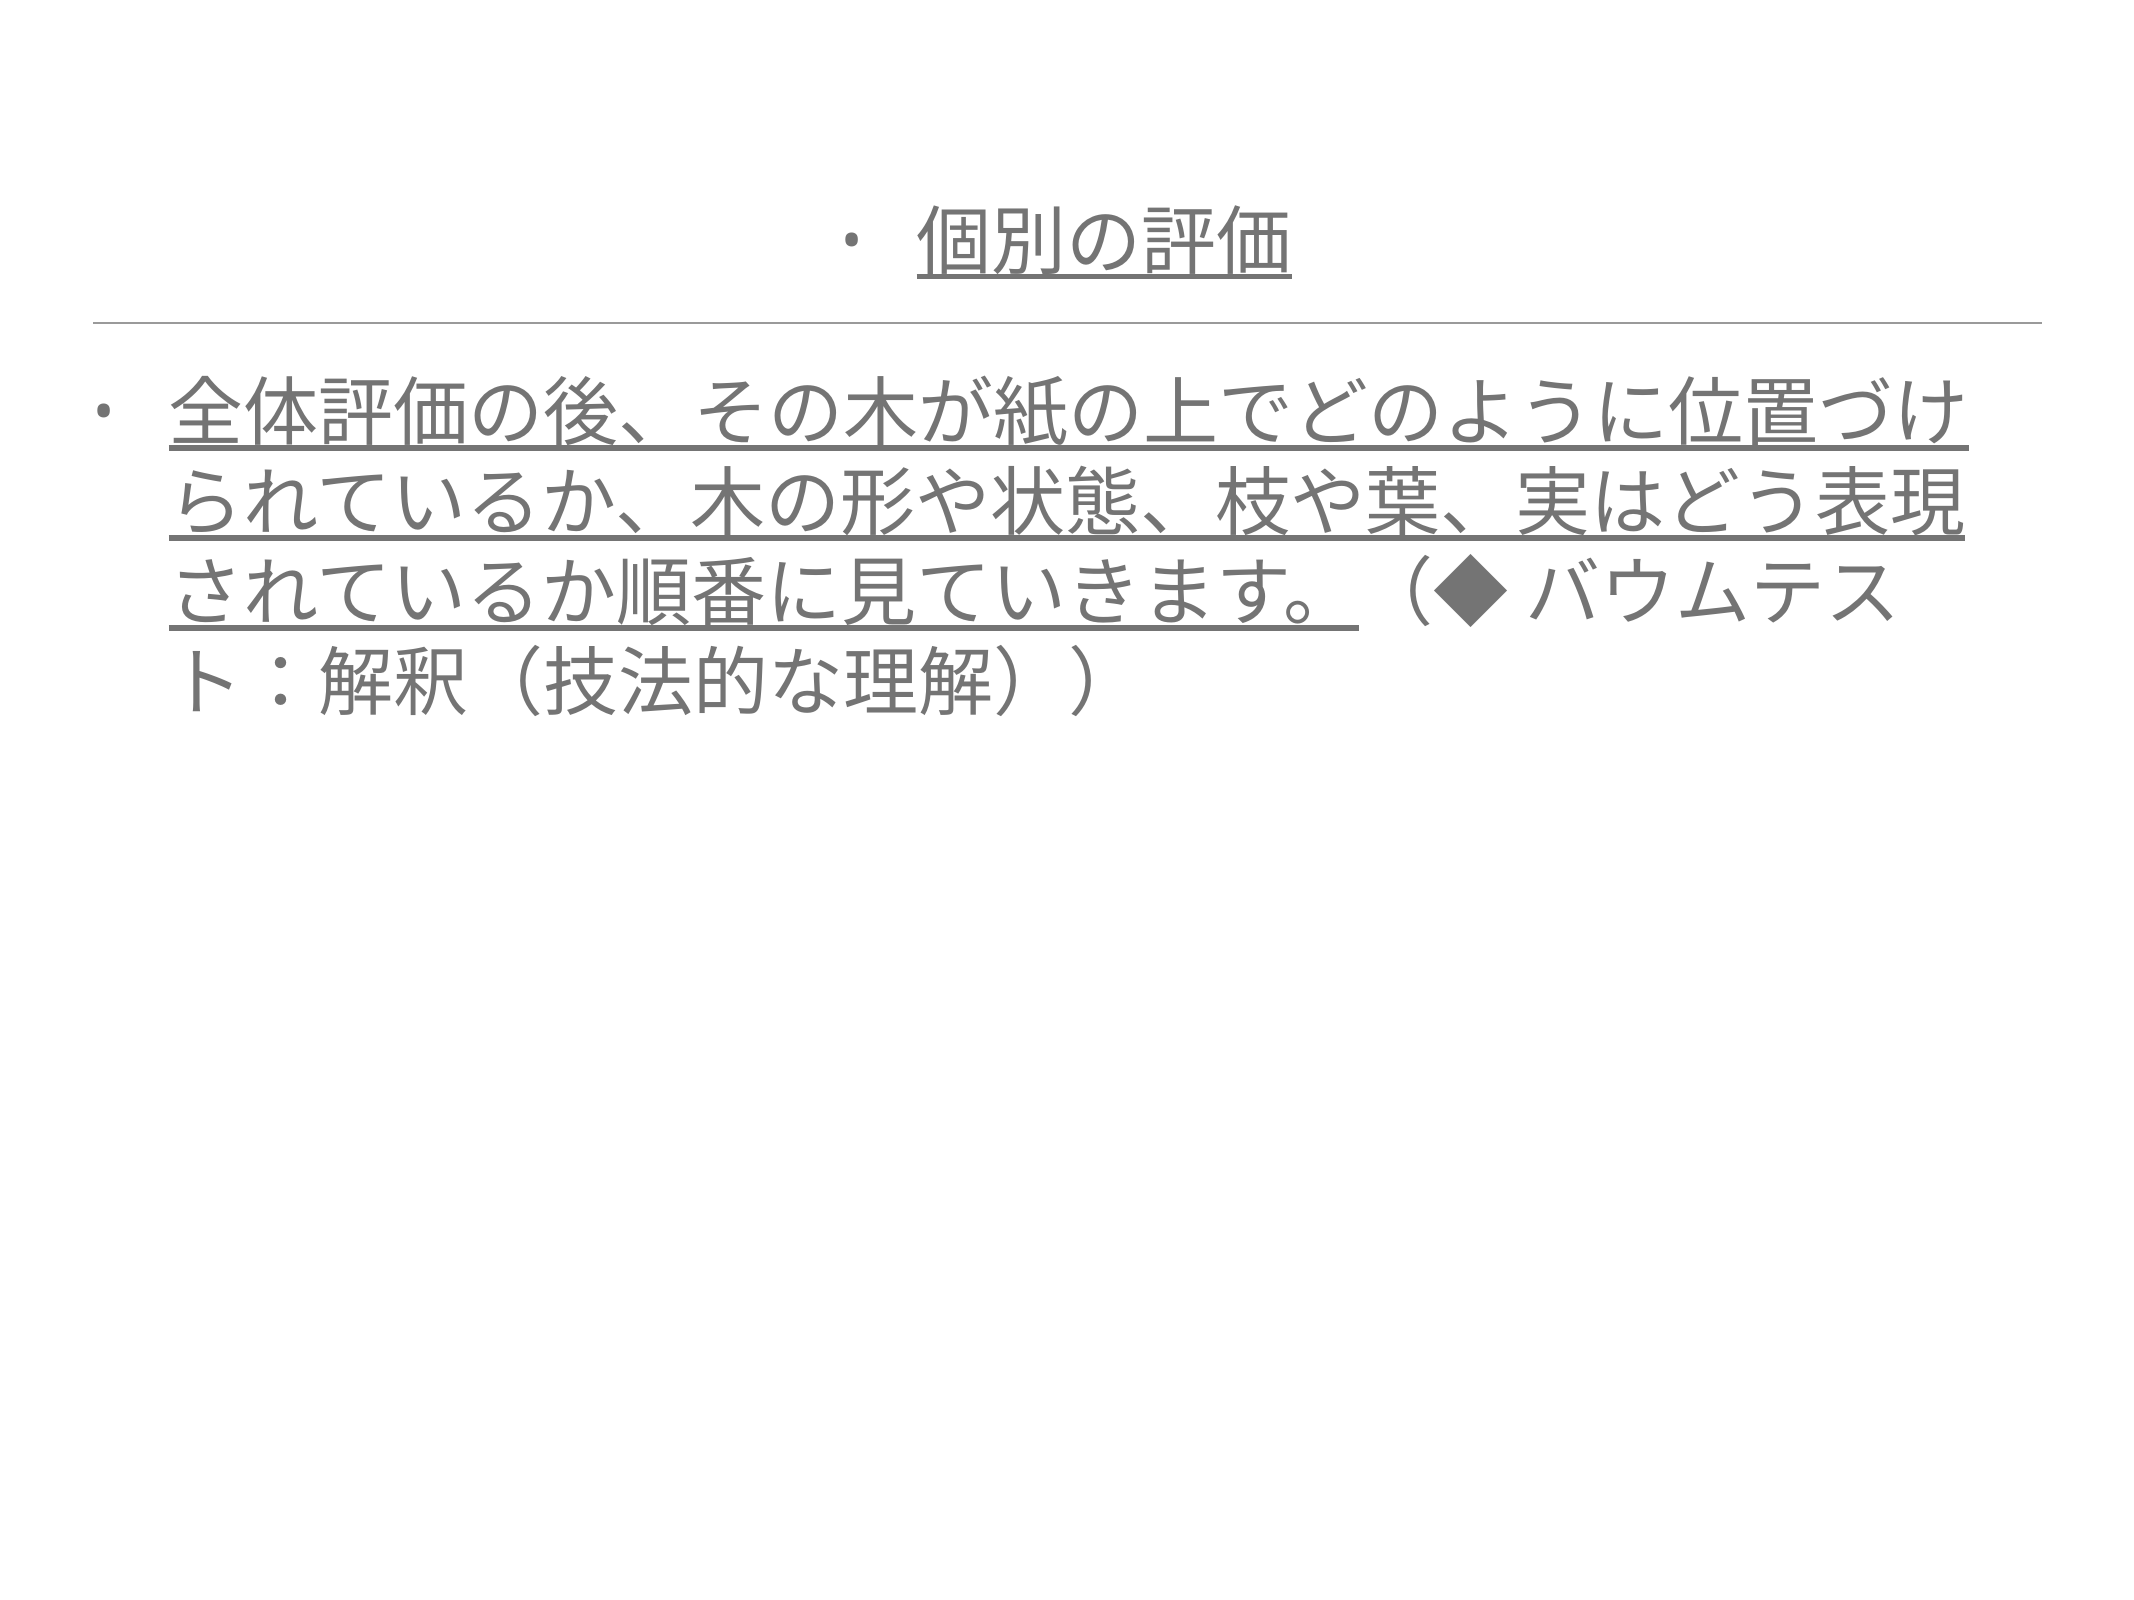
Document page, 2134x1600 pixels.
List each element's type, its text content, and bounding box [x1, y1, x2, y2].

title 個別の評価 [93, 53, 2041, 284]
list 全体評価の後、その木が紙の上でどのように位置づけられているか、木の形や状態、枝や葉、実はどう表現されているか順番に見ていきます。（◆ バウムテスト：解釈（技法的な理解）） [93, 364, 2041, 1459]
